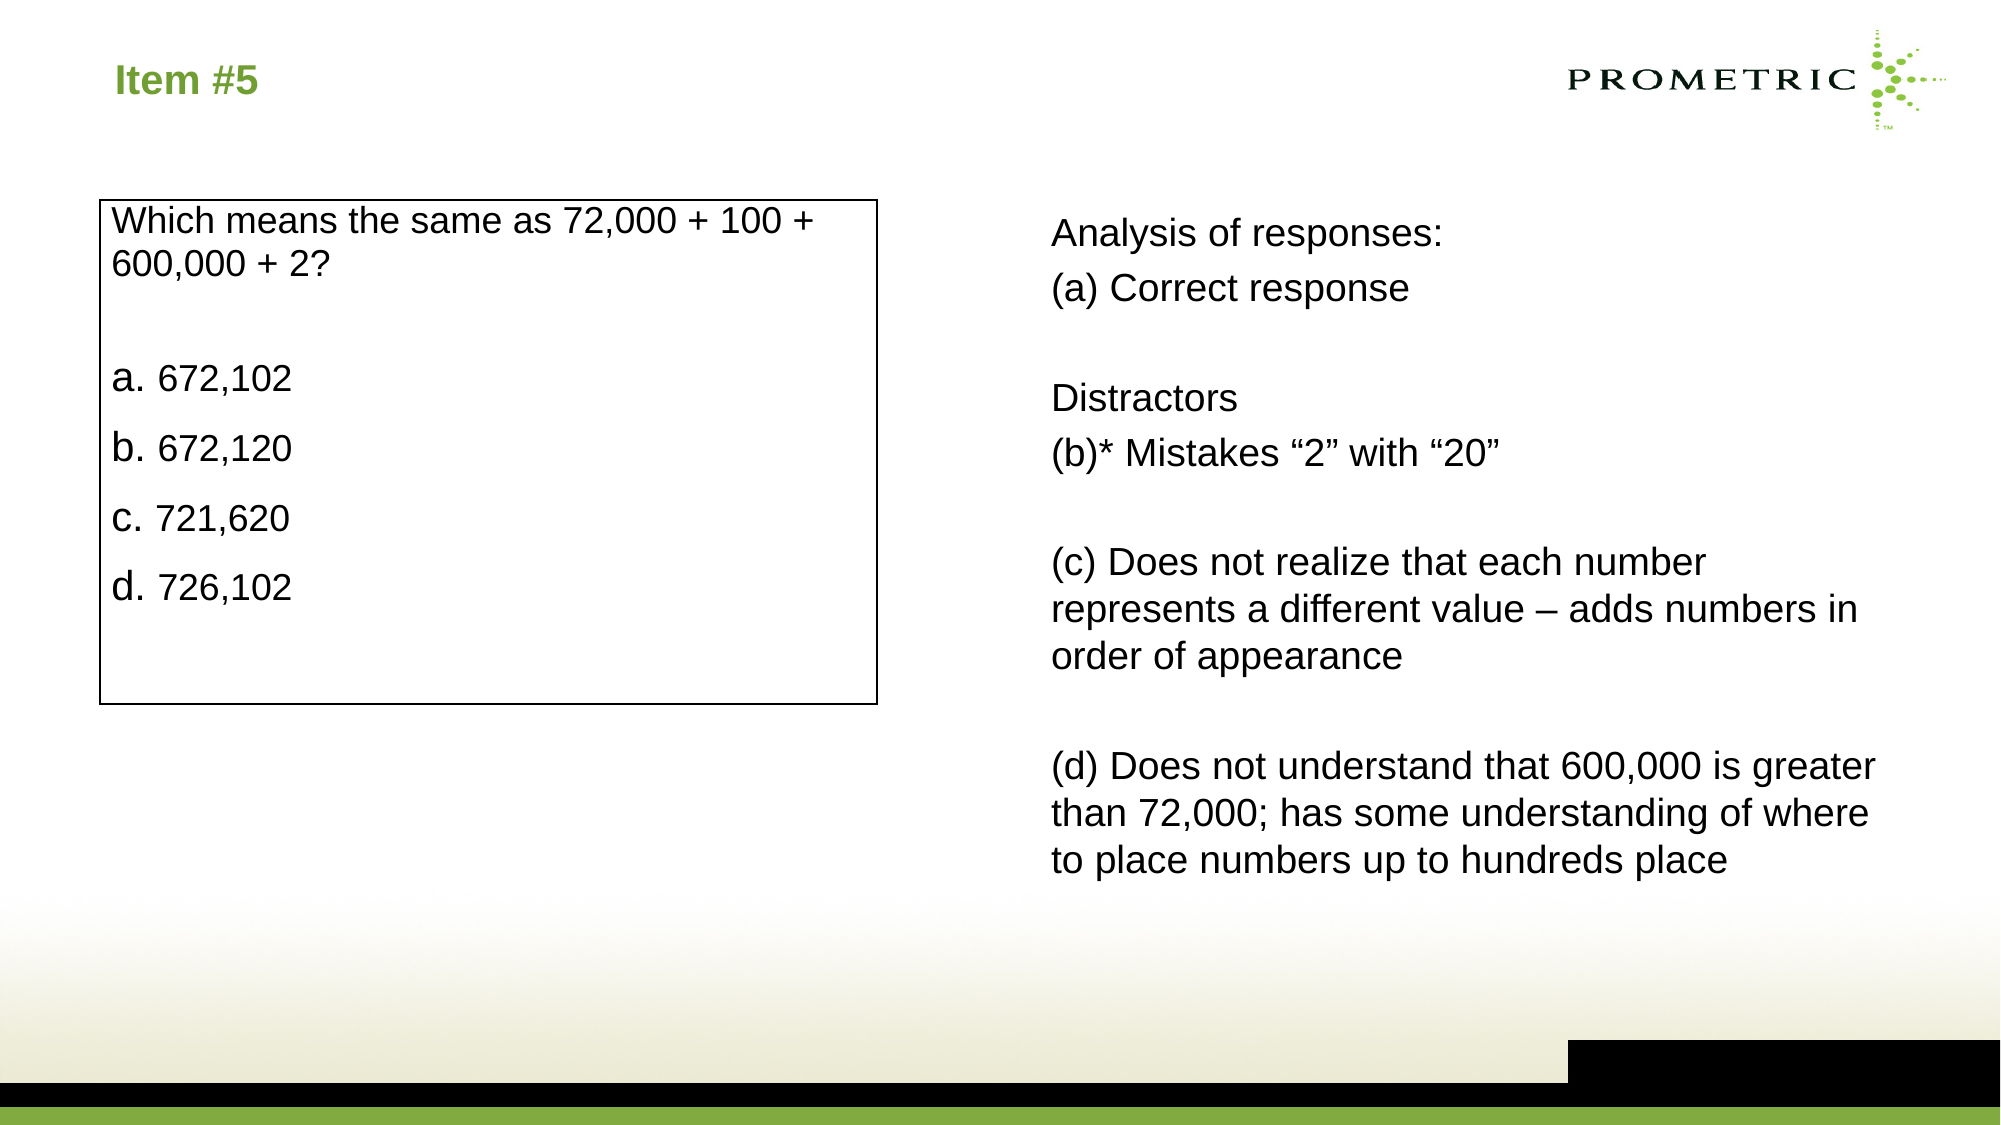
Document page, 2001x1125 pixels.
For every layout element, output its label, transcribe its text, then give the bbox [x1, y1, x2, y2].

table_cell d. 726,102 [101, 540, 876, 703]
list Analysis of responses: (a) Correct response Distractors (b)* Mistakes “2” with “20” (c) Does not realize that each number represents a different value – adds numbers in order of appearance (d) Does not understand that 600,000 is greater than 72,000; has some understanding of where to place numbers up to hundreds place [1036, 200, 1900, 942]
table_cell a. 672,102 [101, 331, 876, 400]
table_header Which means the same as 72,000 + 100 + 600,000 + 2? [101, 201, 876, 331]
title Item #5 [99, 45, 1434, 175]
table_cell c. 721,620 [101, 470, 876, 540]
picture [0, 0, 2001, 1125]
table_cell b. 672,120 [101, 400, 876, 470]
